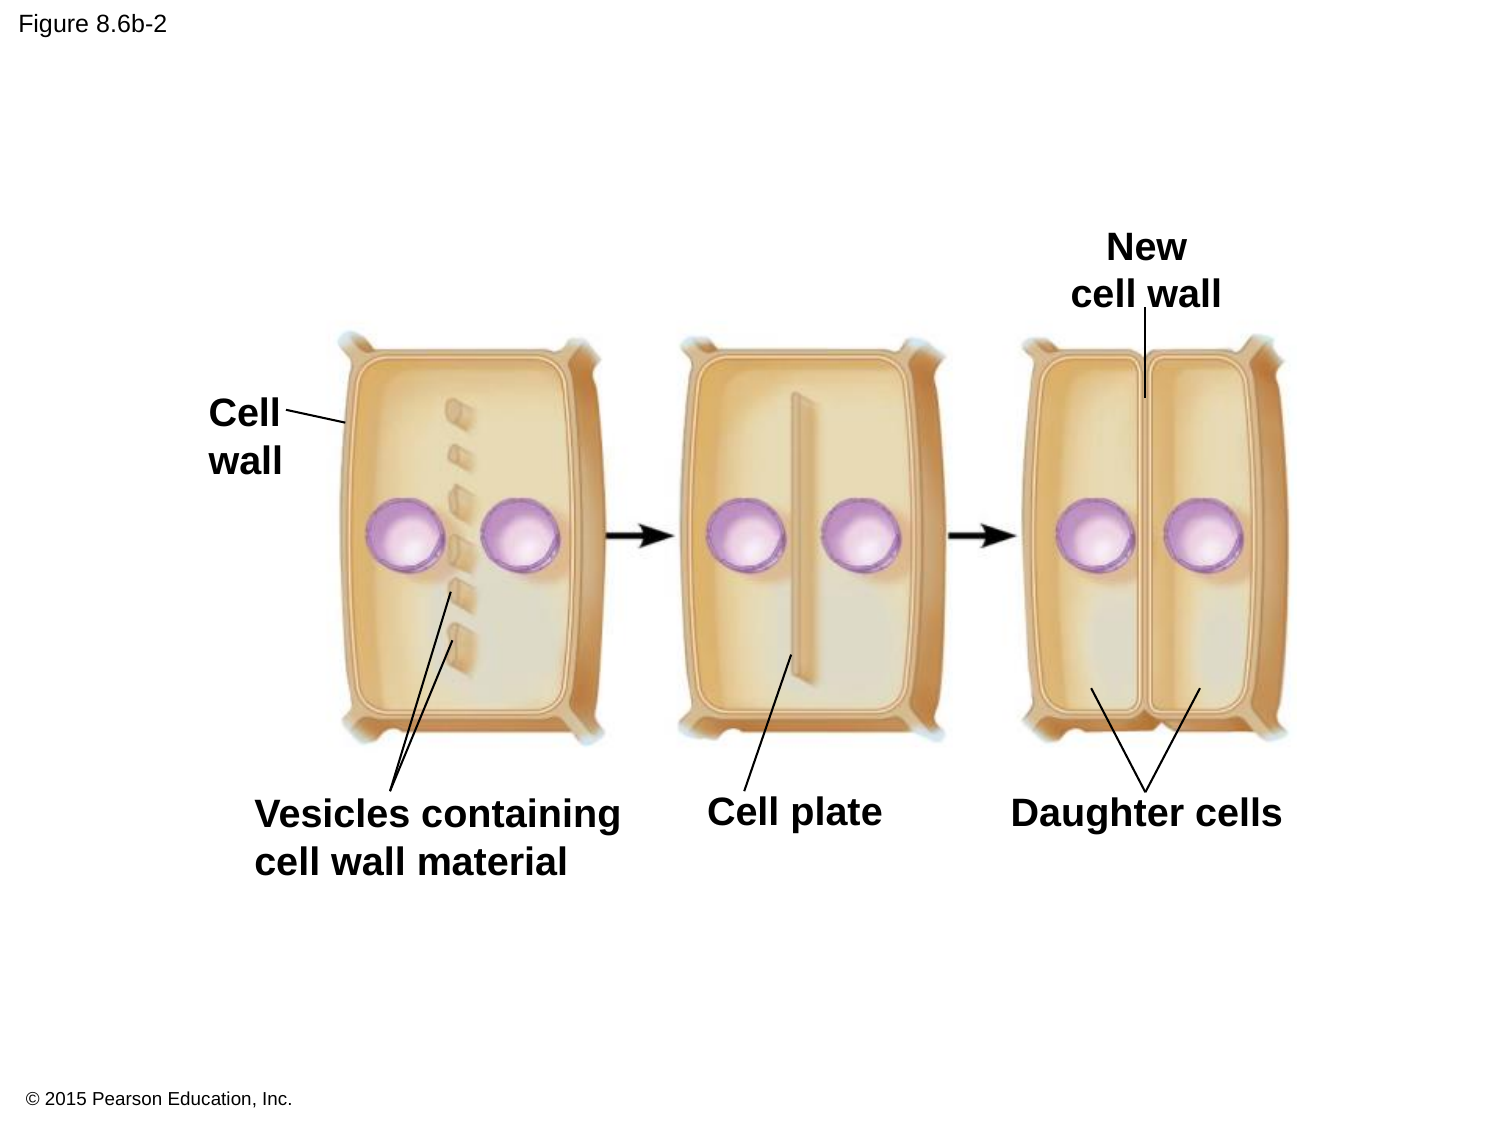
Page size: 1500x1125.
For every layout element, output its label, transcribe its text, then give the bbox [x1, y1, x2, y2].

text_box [389, 591, 452, 639]
title Figure 8.6b-2 [3, 0, 930, 50]
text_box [1090, 687, 1144, 793]
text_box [1145, 687, 1201, 793]
picture [202, 221, 1298, 858]
text_box Vesicles containing cell wall material [254, 865, 623, 883]
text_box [389, 640, 453, 792]
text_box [285, 409, 346, 423]
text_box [743, 654, 792, 792]
